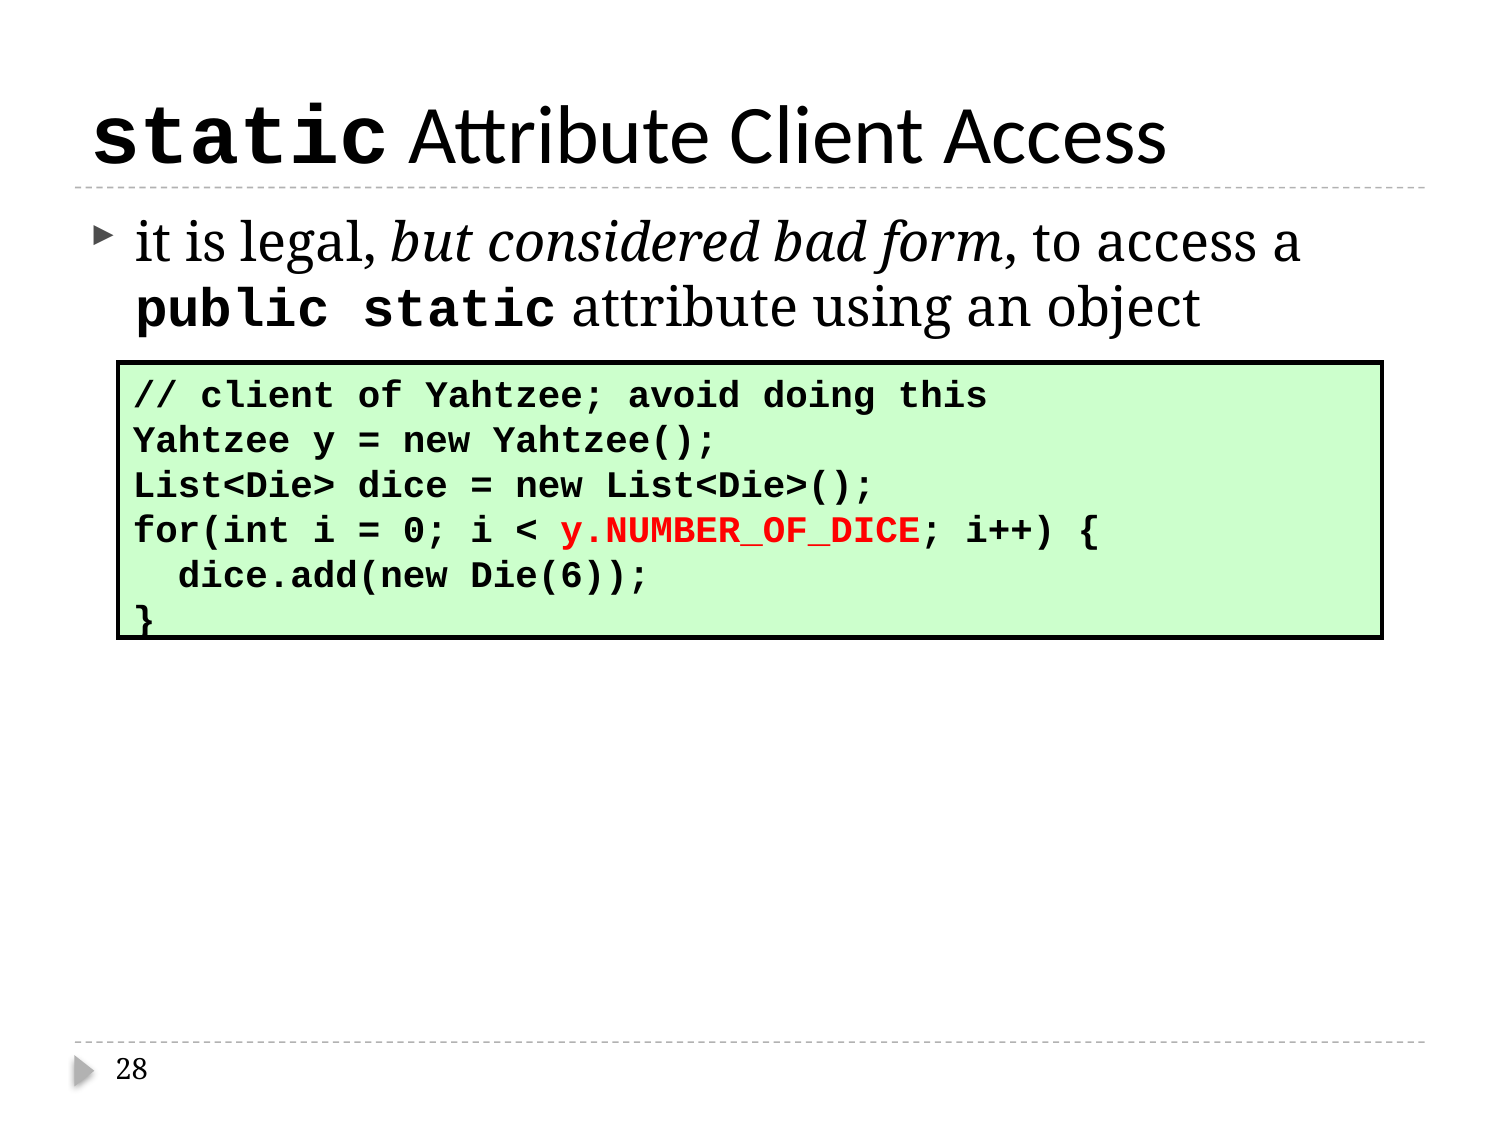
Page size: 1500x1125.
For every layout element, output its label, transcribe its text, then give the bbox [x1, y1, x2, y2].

title static Attribute Client Access [74, 24, 1426, 188]
slide_number 28 [100, 1042, 426, 1103]
list it is legal, but considered bad form, to access a public static attribute using an object [74, 199, 1426, 1011]
text_box // client of Yahtzee; avoid doing this Yahtzee y = new Yahtzee(); List<Die> dice = new List<Die>(); for(int i = 0; i < y.NUMBER_OF_DICE; i++) { dice.add(new Die(6)); } [118, 362, 1382, 638]
